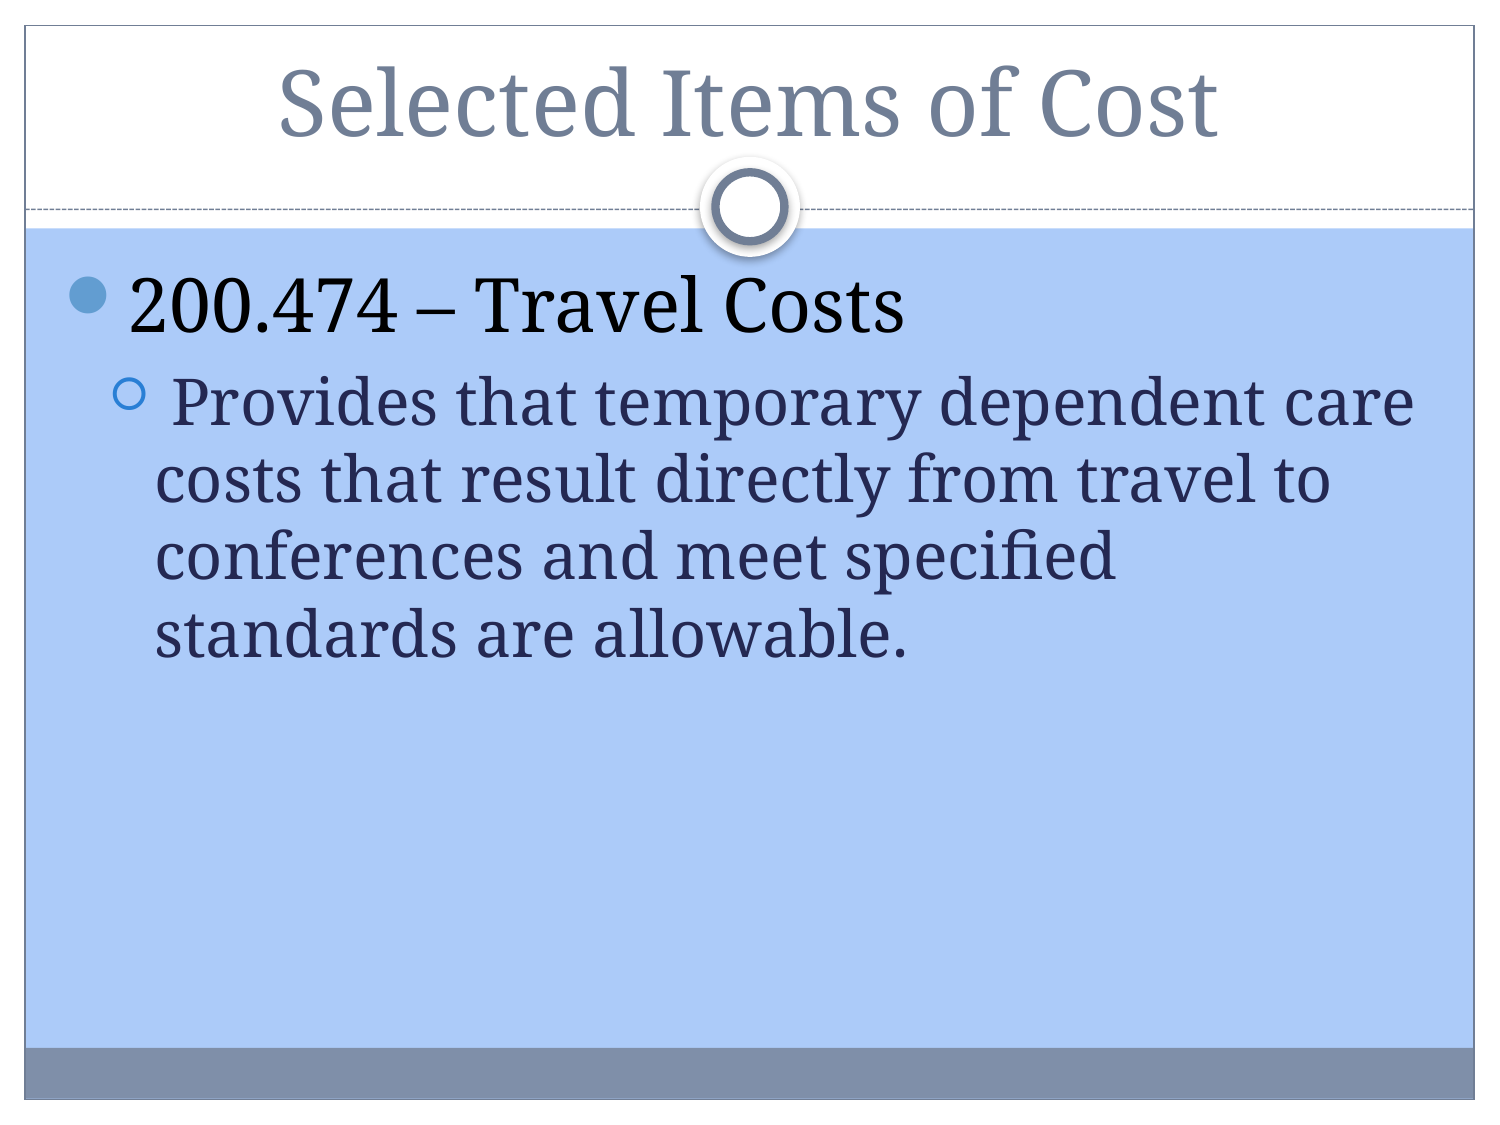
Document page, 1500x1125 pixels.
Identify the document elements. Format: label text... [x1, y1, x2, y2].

list 200.474 – Travel Costs Provides that temporary dependent care costs that result directly from travel to conferences and meet specified standards are allowable. [49, 250, 1445, 1001]
title Selected Items of Cost [49, 37, 1450, 162]
